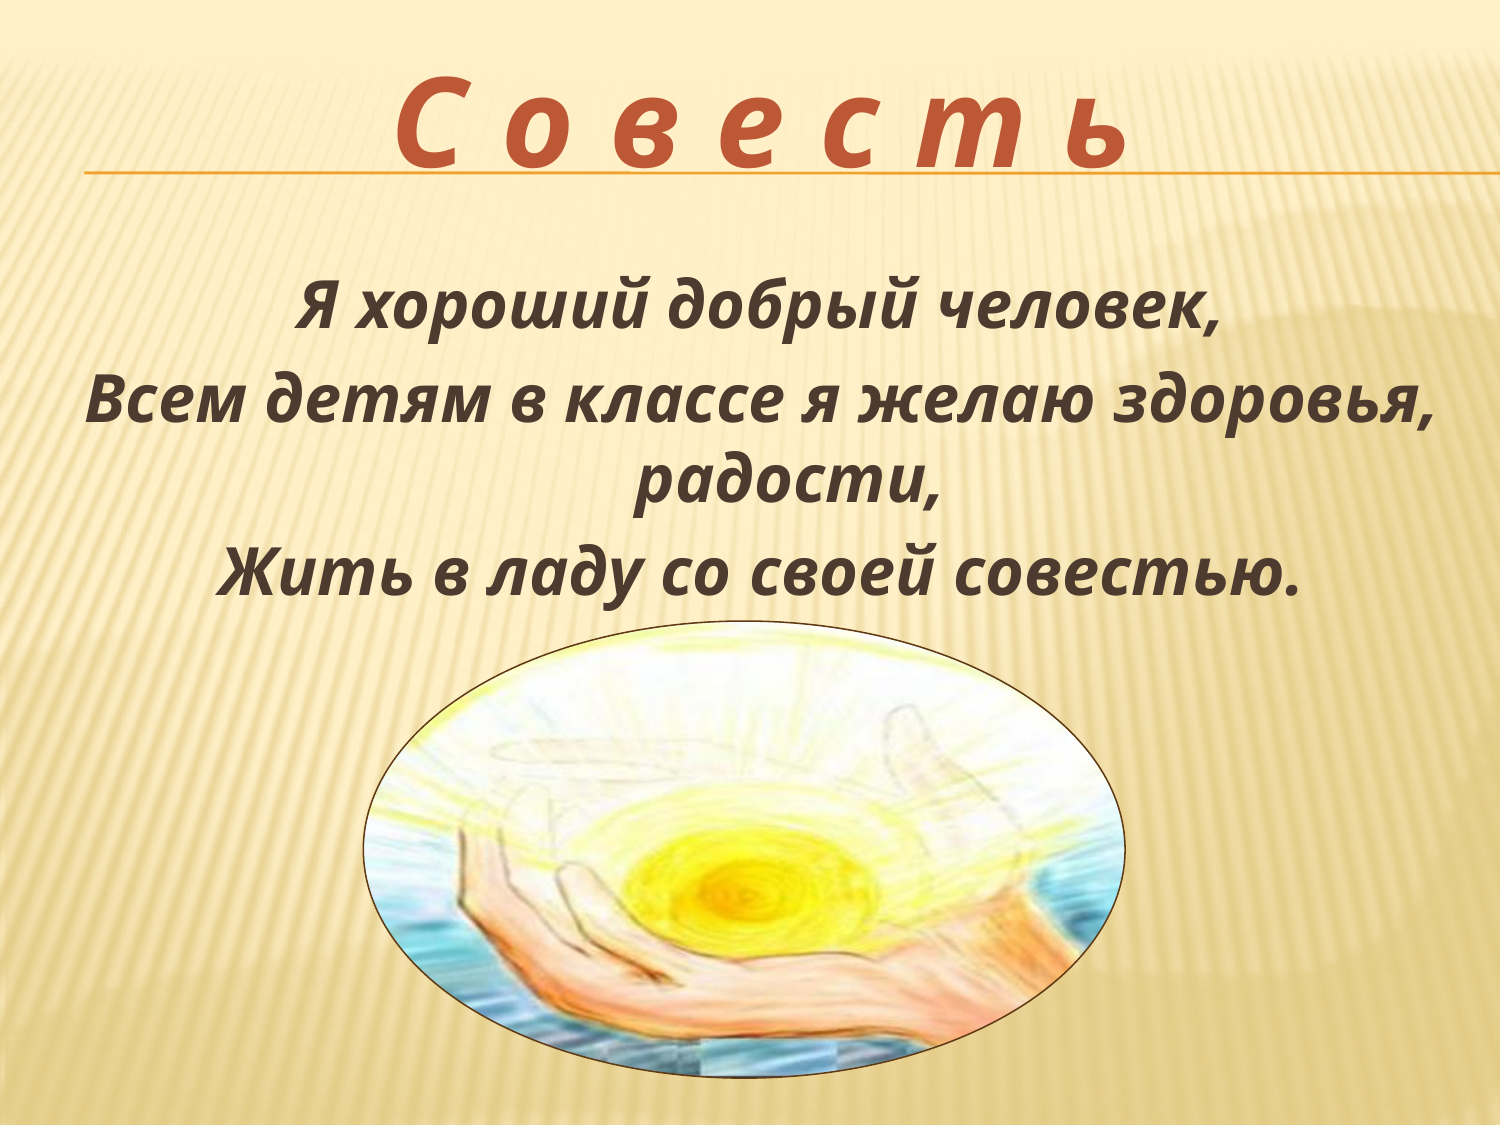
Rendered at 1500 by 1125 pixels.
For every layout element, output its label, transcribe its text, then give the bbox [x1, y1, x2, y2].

list Я хороший добрый человек, Всем детям в классе я желаю здоровья, радости, Жить в ладу со своей совестью. [50, 254, 1475, 998]
title С о в е с т ь [50, 58, 1475, 176]
picture [362, 620, 1126, 1079]
